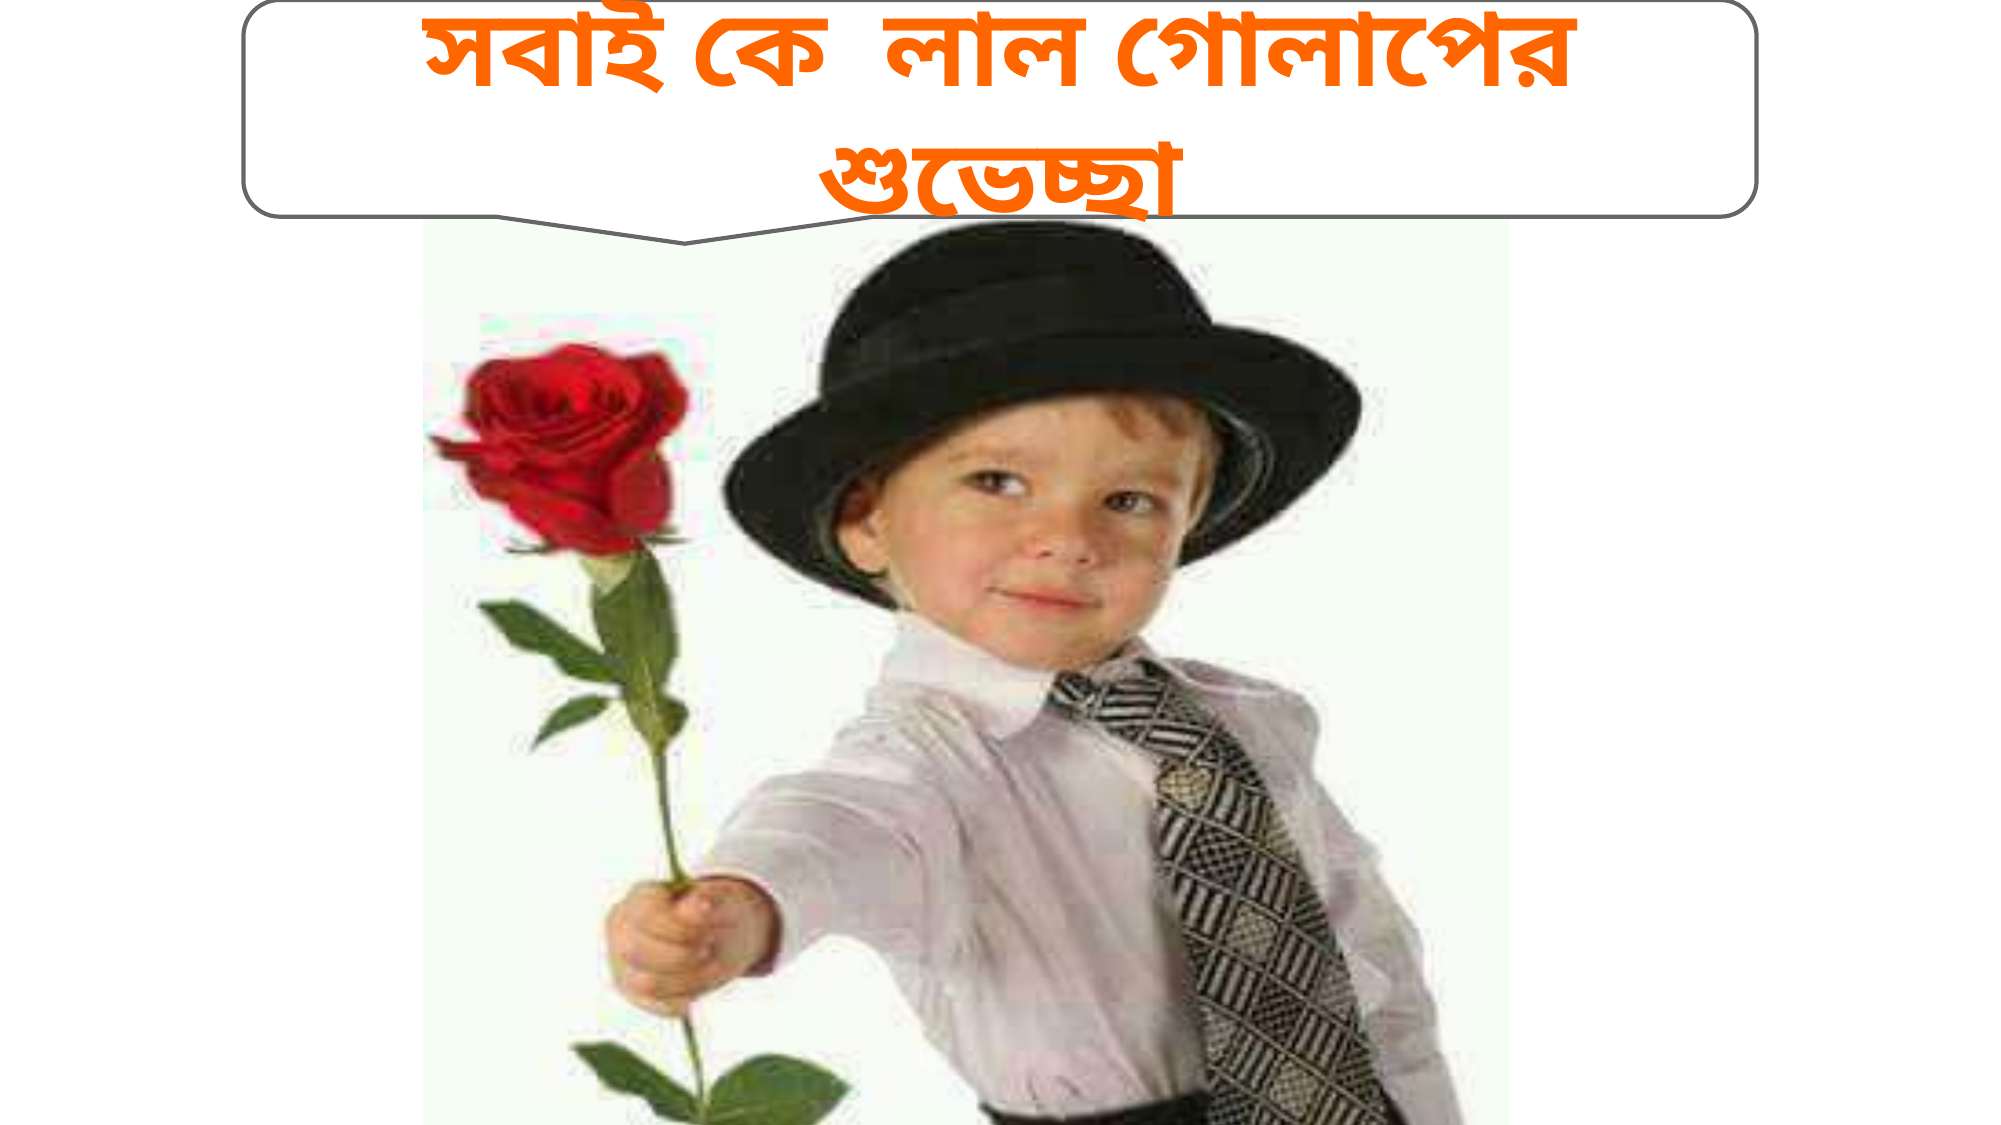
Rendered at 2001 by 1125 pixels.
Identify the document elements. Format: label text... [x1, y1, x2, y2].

text_box সবাই কে লাল গোলাপের শুভেচ্ছা [243, 0, 1757, 217]
picture [423, 216, 1509, 1125]
